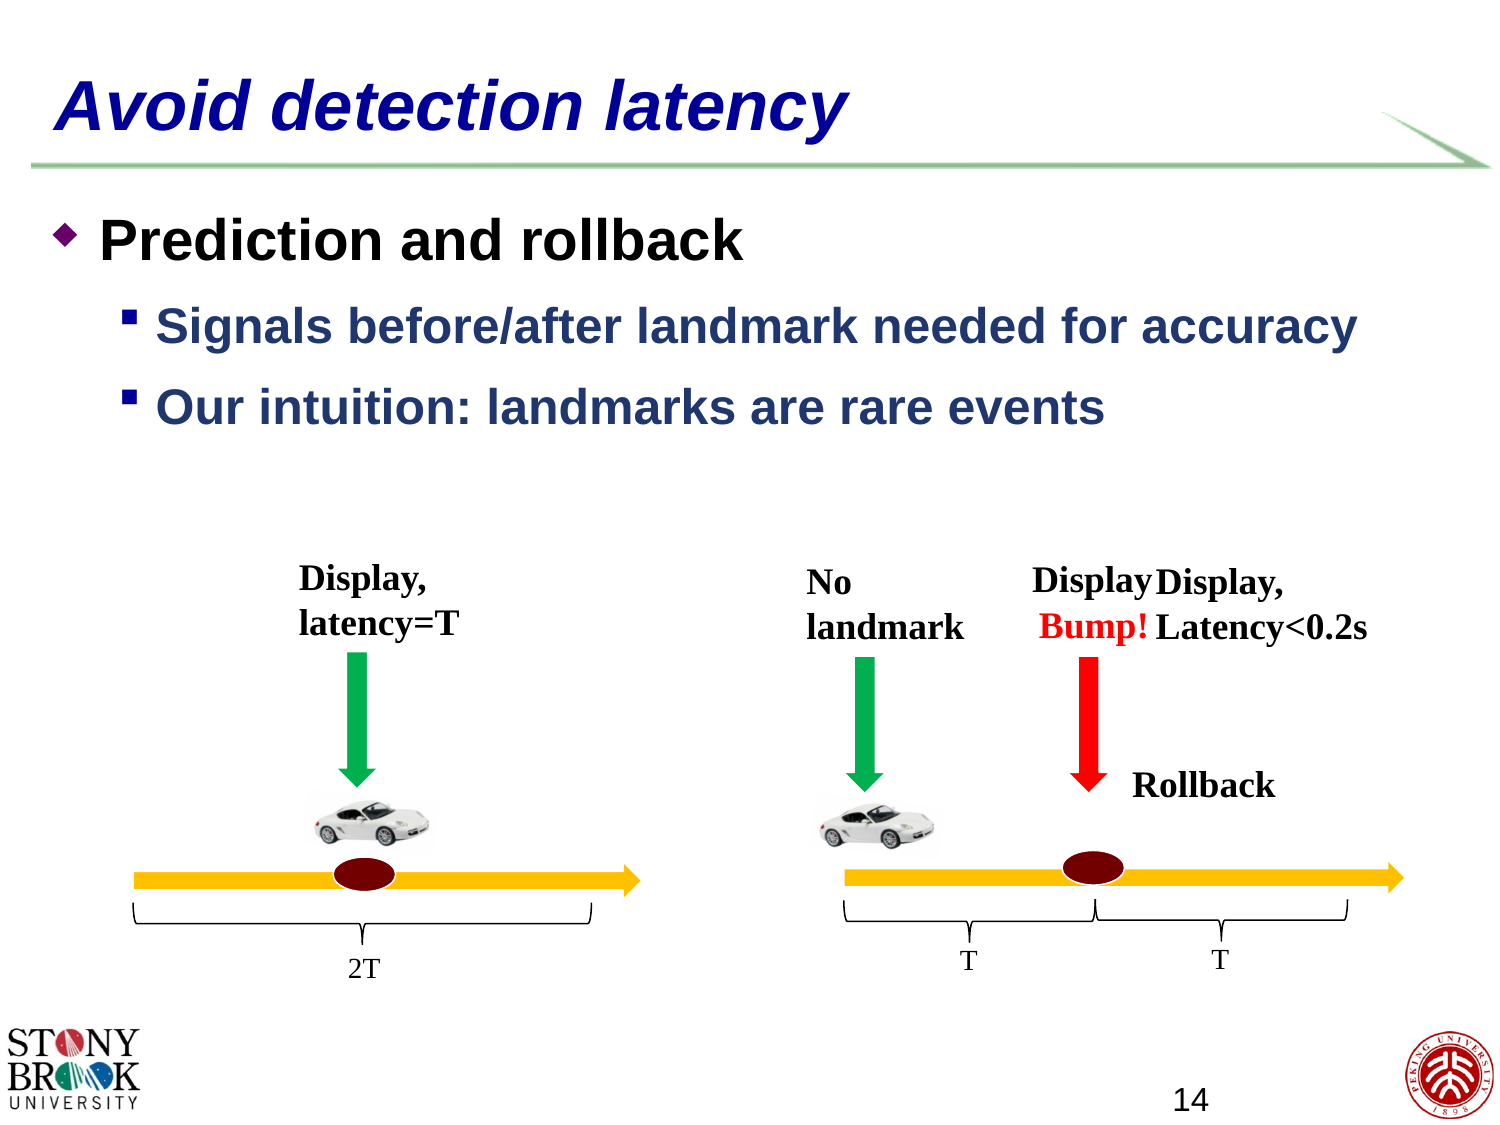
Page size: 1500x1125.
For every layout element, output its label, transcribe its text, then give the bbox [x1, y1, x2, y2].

picture [810, 793, 944, 860]
title Avoid detection latency [39, 52, 1390, 164]
text_box [1095, 899, 1348, 933]
text_box T [945, 934, 1046, 984]
text_box Display, latency=T [283, 545, 488, 651]
text_box 2T [333, 942, 434, 992]
text_box [133, 902, 592, 942]
text_box [843, 859, 1406, 896]
text_box T [1196, 933, 1298, 983]
text_box [843, 655, 886, 794]
list Prediction and rollback Signals before/after landmark needed for accuracy Our intuition: landmarks are rare events [37, 176, 1465, 1032]
text_box [381, 862, 642, 900]
text_box Display [1017, 547, 1221, 608]
text_box Display, Latency<0.2s [1140, 549, 1416, 655]
text_box [1067, 655, 1110, 794]
text_box Bump! [1023, 608, 1140, 654]
picture [0, 1012, 147, 1125]
text_box [333, 859, 396, 892]
picture [1405, 1031, 1494, 1119]
text_box [1061, 850, 1125, 886]
text_box [133, 871, 347, 890]
text_box Rollback [1117, 752, 1321, 813]
picture [302, 789, 439, 857]
text_box [335, 651, 379, 790]
text_box No landmark [791, 550, 996, 655]
text_box [843, 900, 1095, 934]
